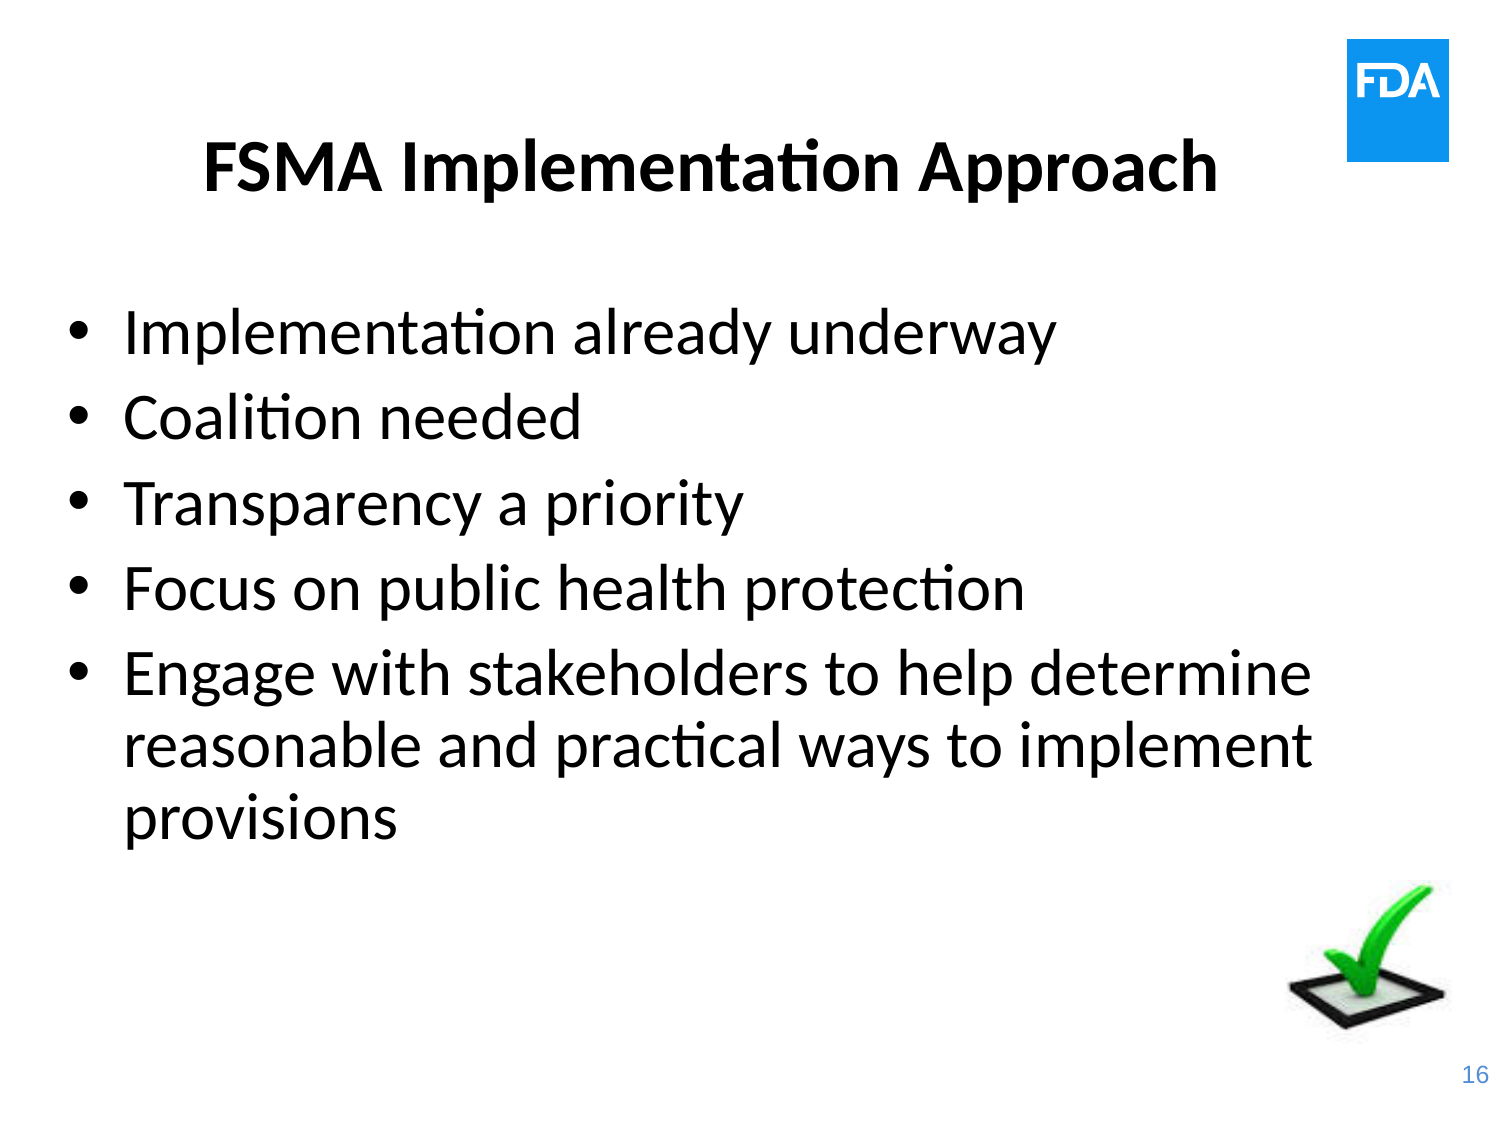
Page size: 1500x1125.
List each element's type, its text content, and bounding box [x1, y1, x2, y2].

picture [1264, 880, 1473, 1044]
title FSMA Implementation Approach [140, 64, 1266, 260]
picture [1347, 39, 1449, 162]
list Implementation already underway Coalition needed Transparency a priority Focus on public health protection Engage with stakeholders to help determine reasonable and practical ways to implement provisions [52, 289, 1473, 881]
